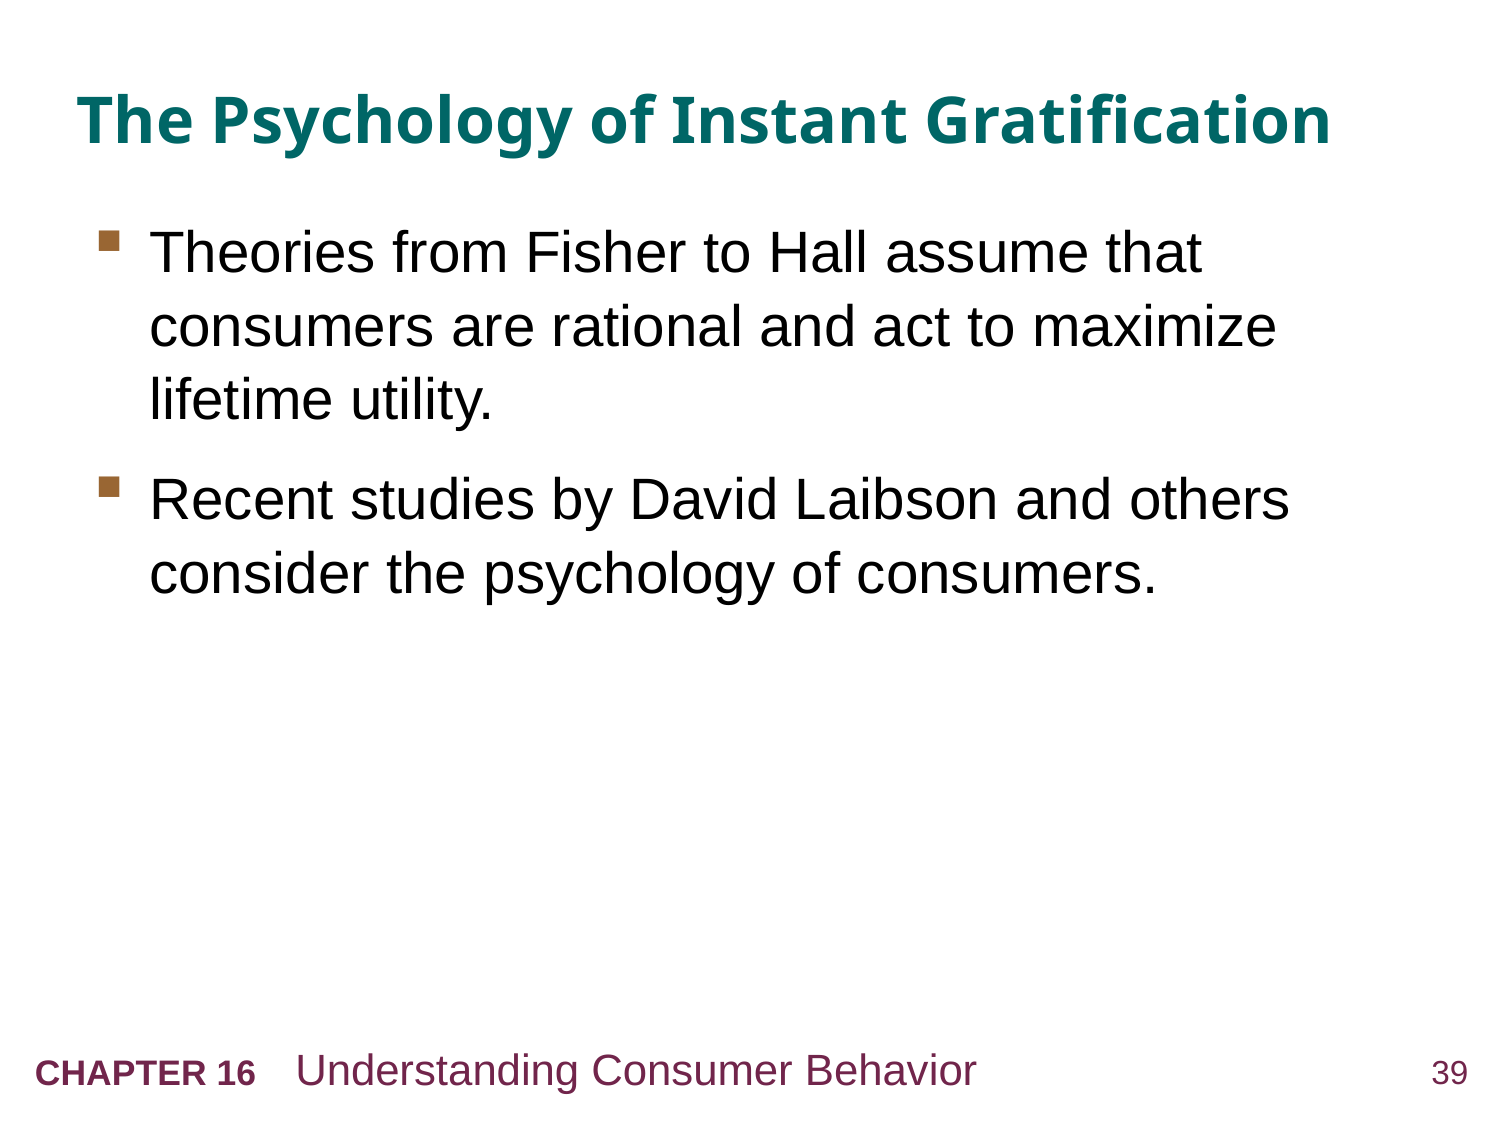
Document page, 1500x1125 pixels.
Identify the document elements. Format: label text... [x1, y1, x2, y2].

list Theories from Fisher to Hall assume that consumers are rational and act to maximize lifetime utility. Recent studies by David Laibson and others consider the psychology of consumers. [78, 203, 1425, 1005]
title The Psychology of Instant Gratification [76, 38, 1430, 193]
